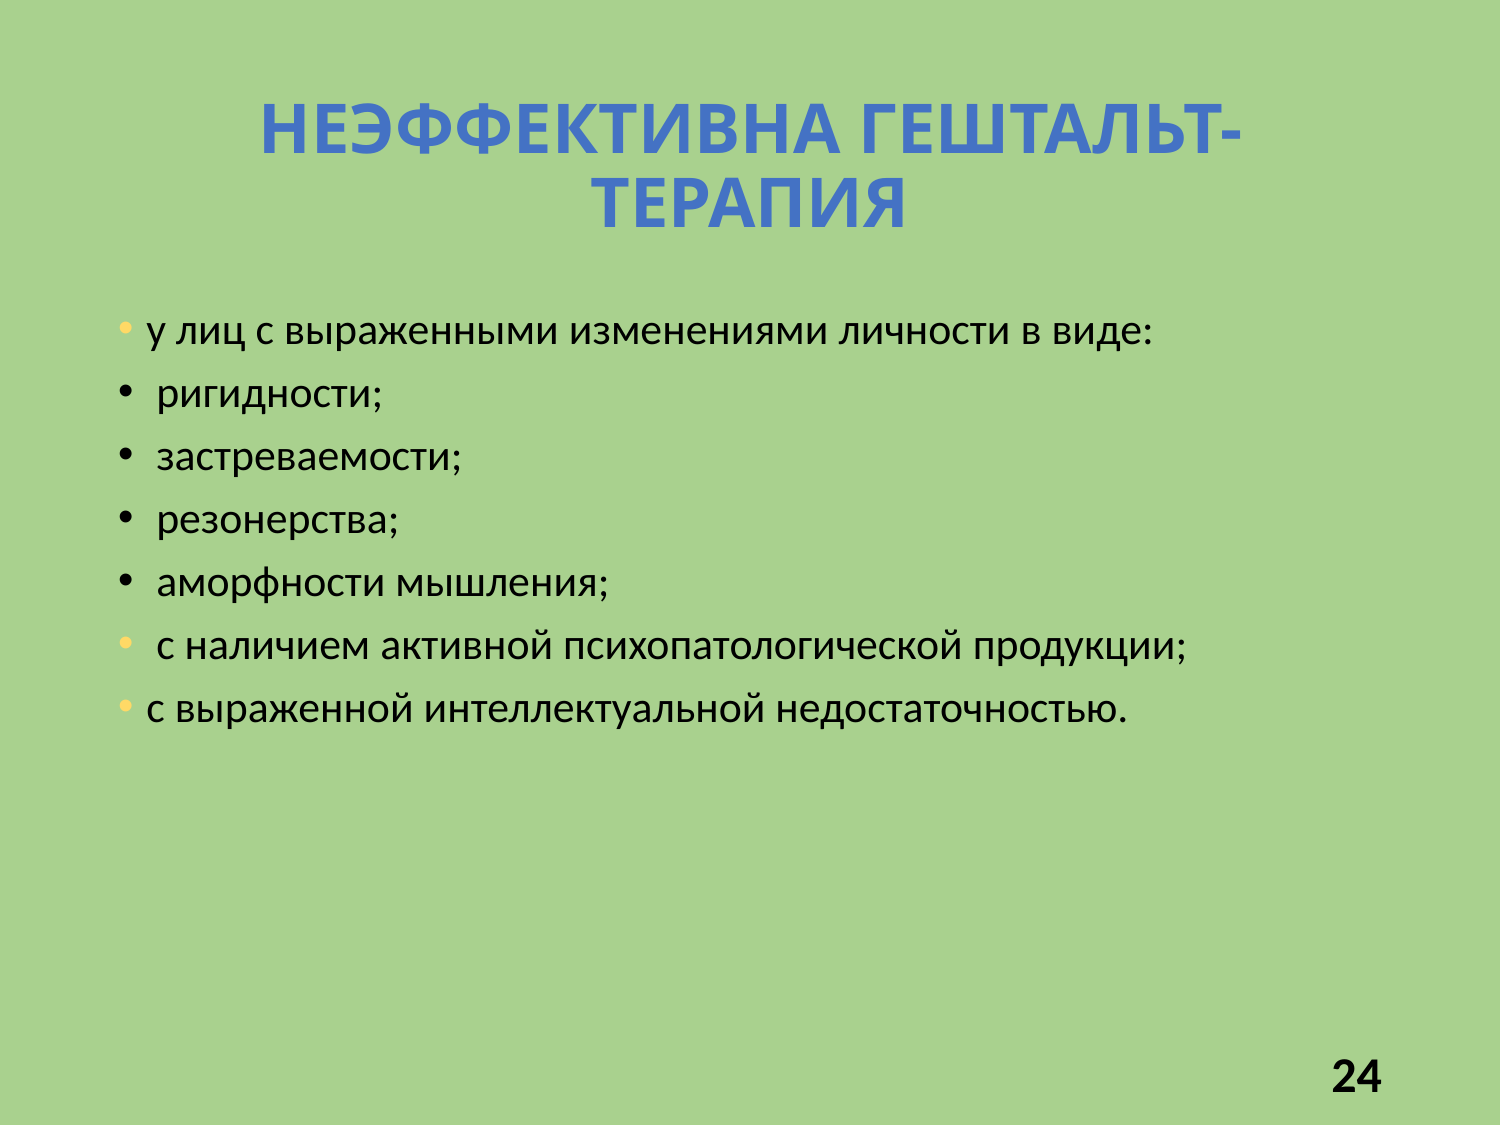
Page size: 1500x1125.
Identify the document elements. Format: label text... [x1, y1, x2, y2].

slide_number 24 [1059, 1042, 1397, 1103]
list у лиц с выраженными изменениями личности в виде: ригидности; застреваемости; резонерства; аморфности мышления; с наличием активной психопатологической продукции; с выраженной интеллектуальной недостаточностью. [103, 299, 1397, 1014]
title Неэффективна Гештальт-терапия [103, 59, 1397, 278]
